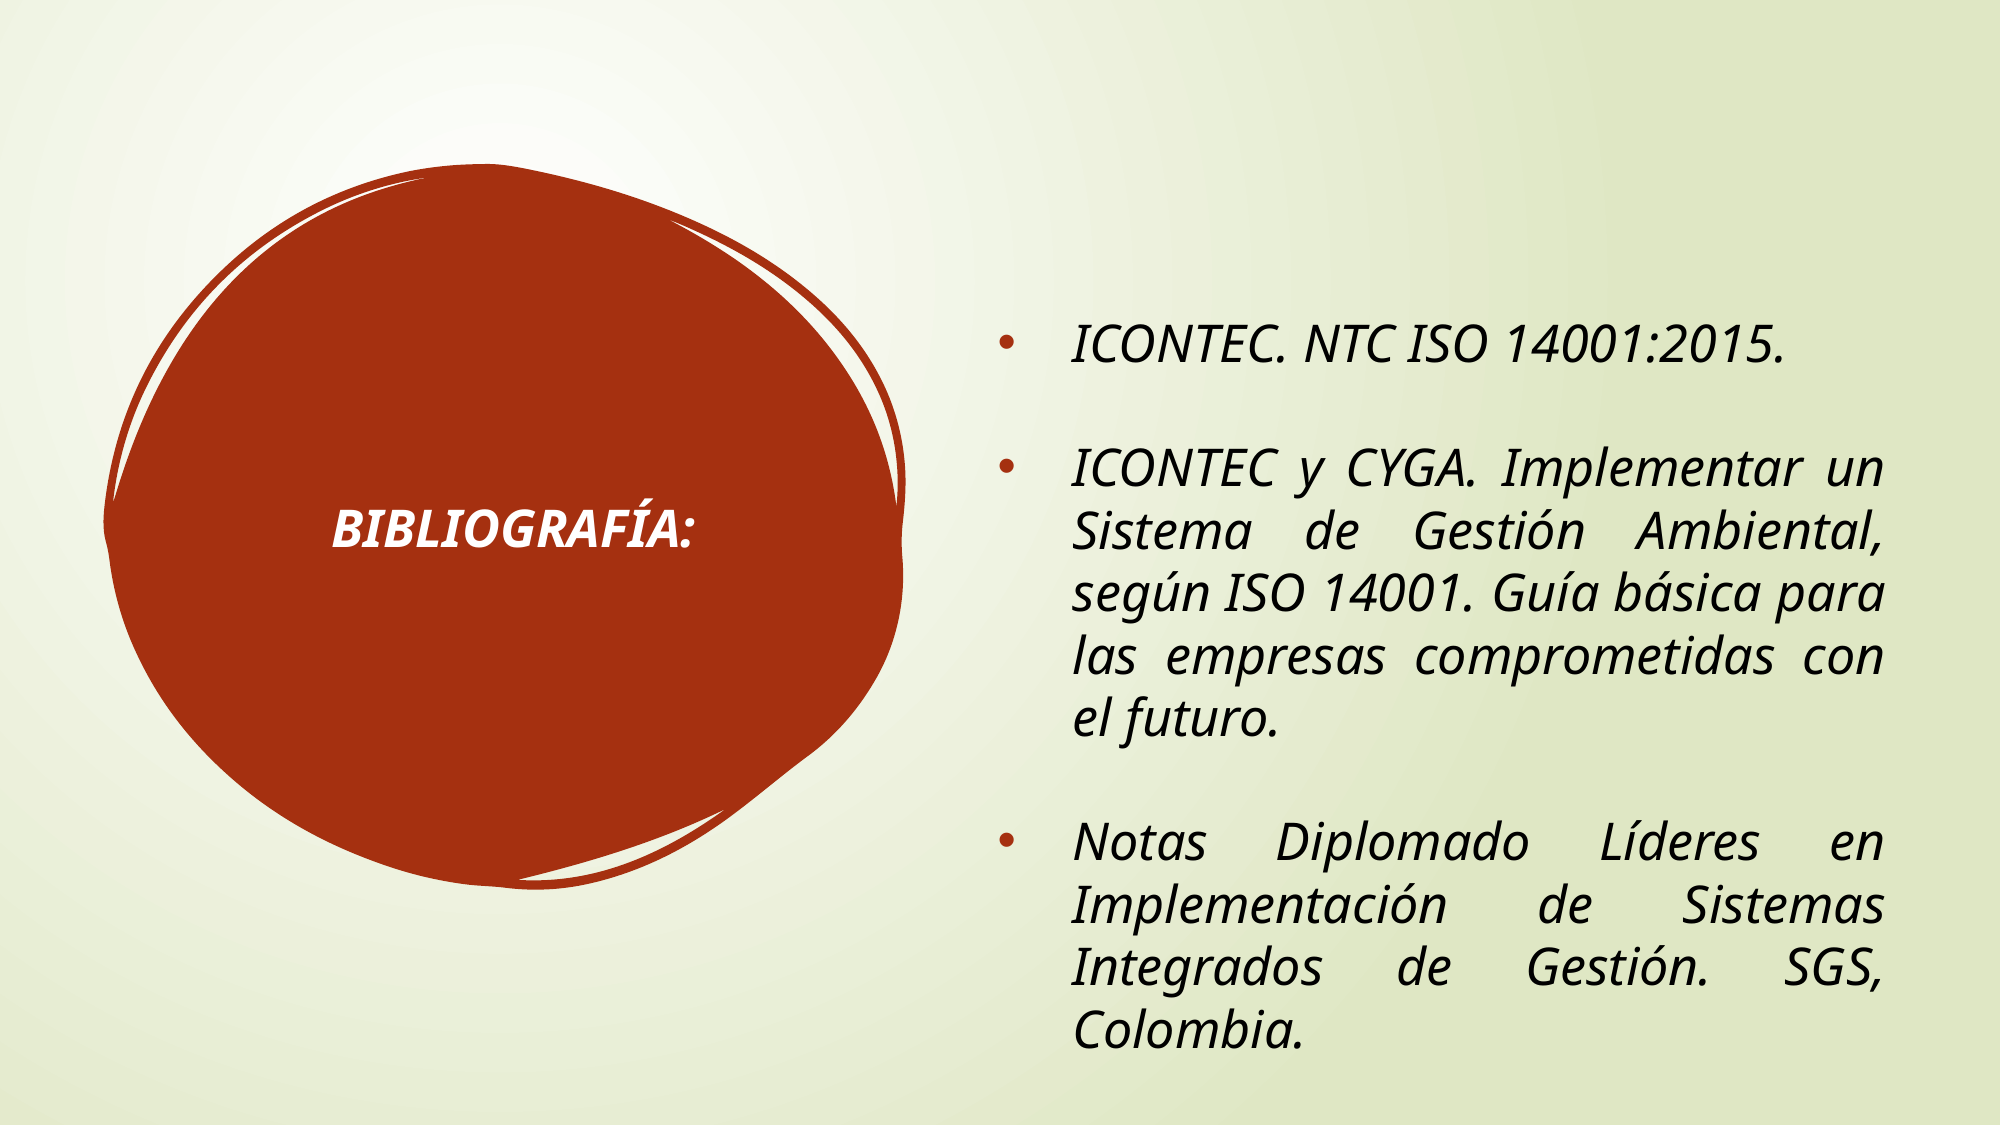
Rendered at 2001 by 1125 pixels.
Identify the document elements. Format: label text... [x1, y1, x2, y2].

list ICONTEC. NTC ISO 14001:2015. ICONTEC y CYGA. Implementar un Sistema de Gestión Ambiental, según ISO 14001. Guía básica para las empresas comprometidas con el futuro. Notas Diplomado Líderes en Implementación de Sistemas Integrados de Gestión. SGS, Colombia. [982, 257, 1902, 1067]
text_box BIBLIOGRAFÍA: [292, 487, 735, 566]
text_box [0, 0, 2000, 1125]
text_box [103, 163, 906, 890]
